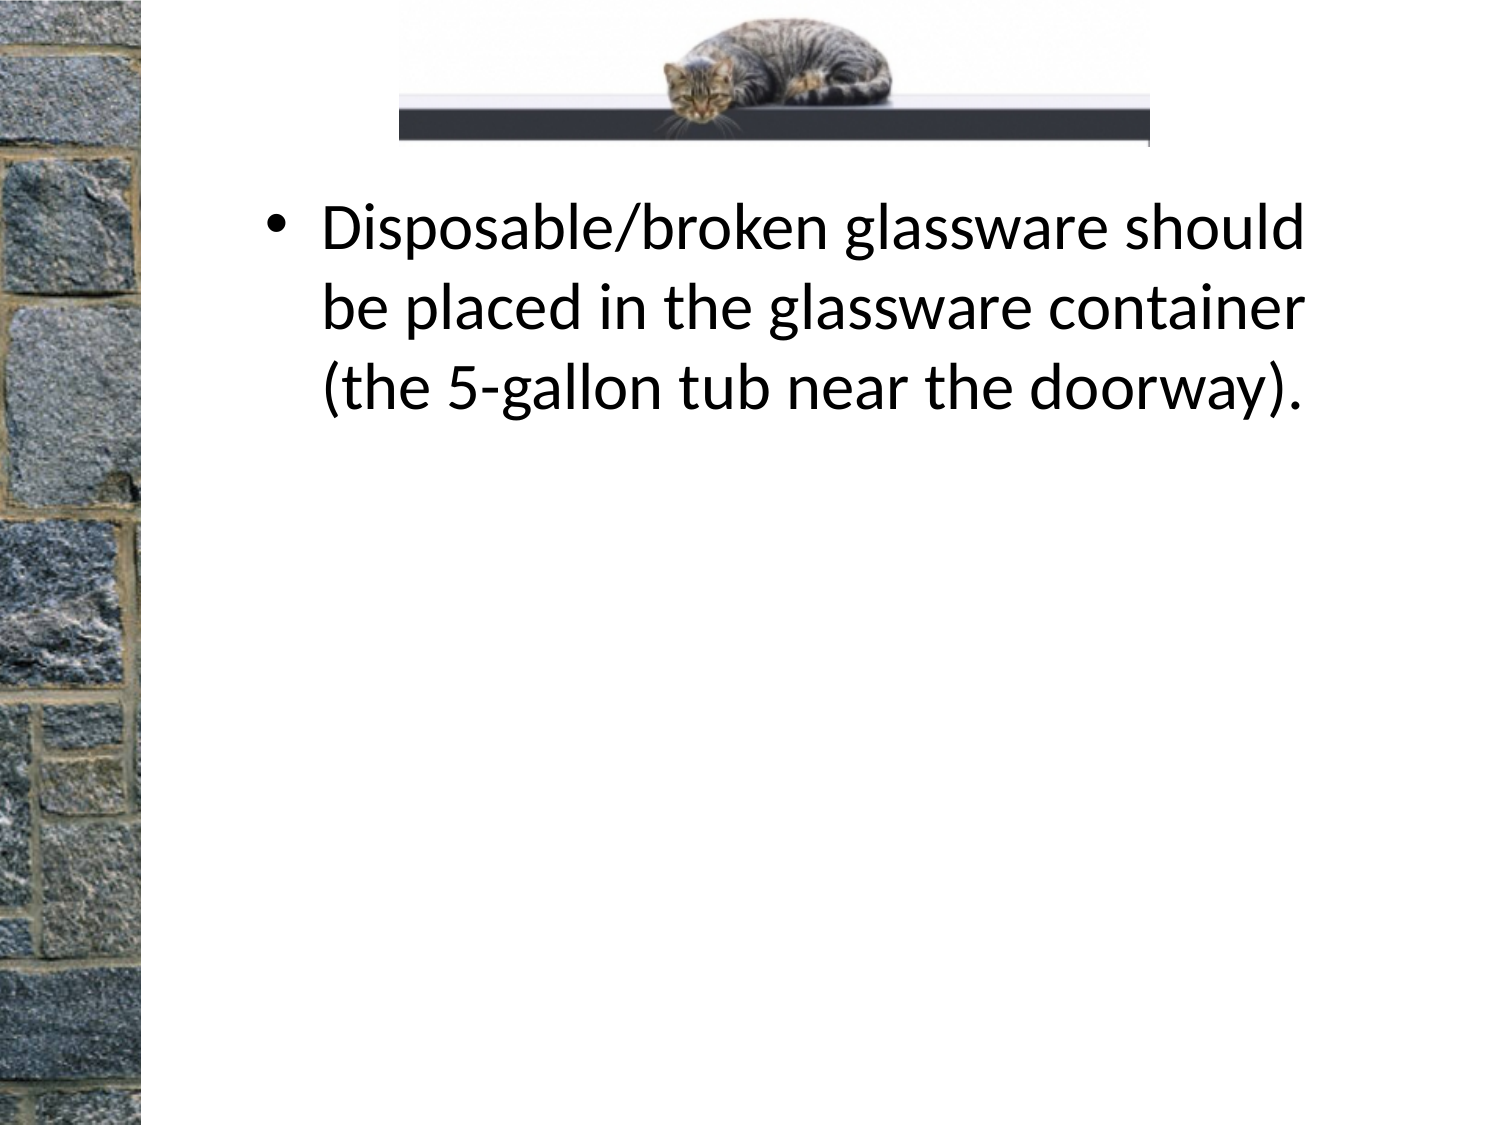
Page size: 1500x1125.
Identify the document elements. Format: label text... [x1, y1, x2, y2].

picture [399, 0, 1151, 148]
picture [0, 0, 141, 1125]
list Disposable/broken glassware should be placed in the glassware container (the 5-gallon tub near the doorway). [249, 174, 1388, 693]
